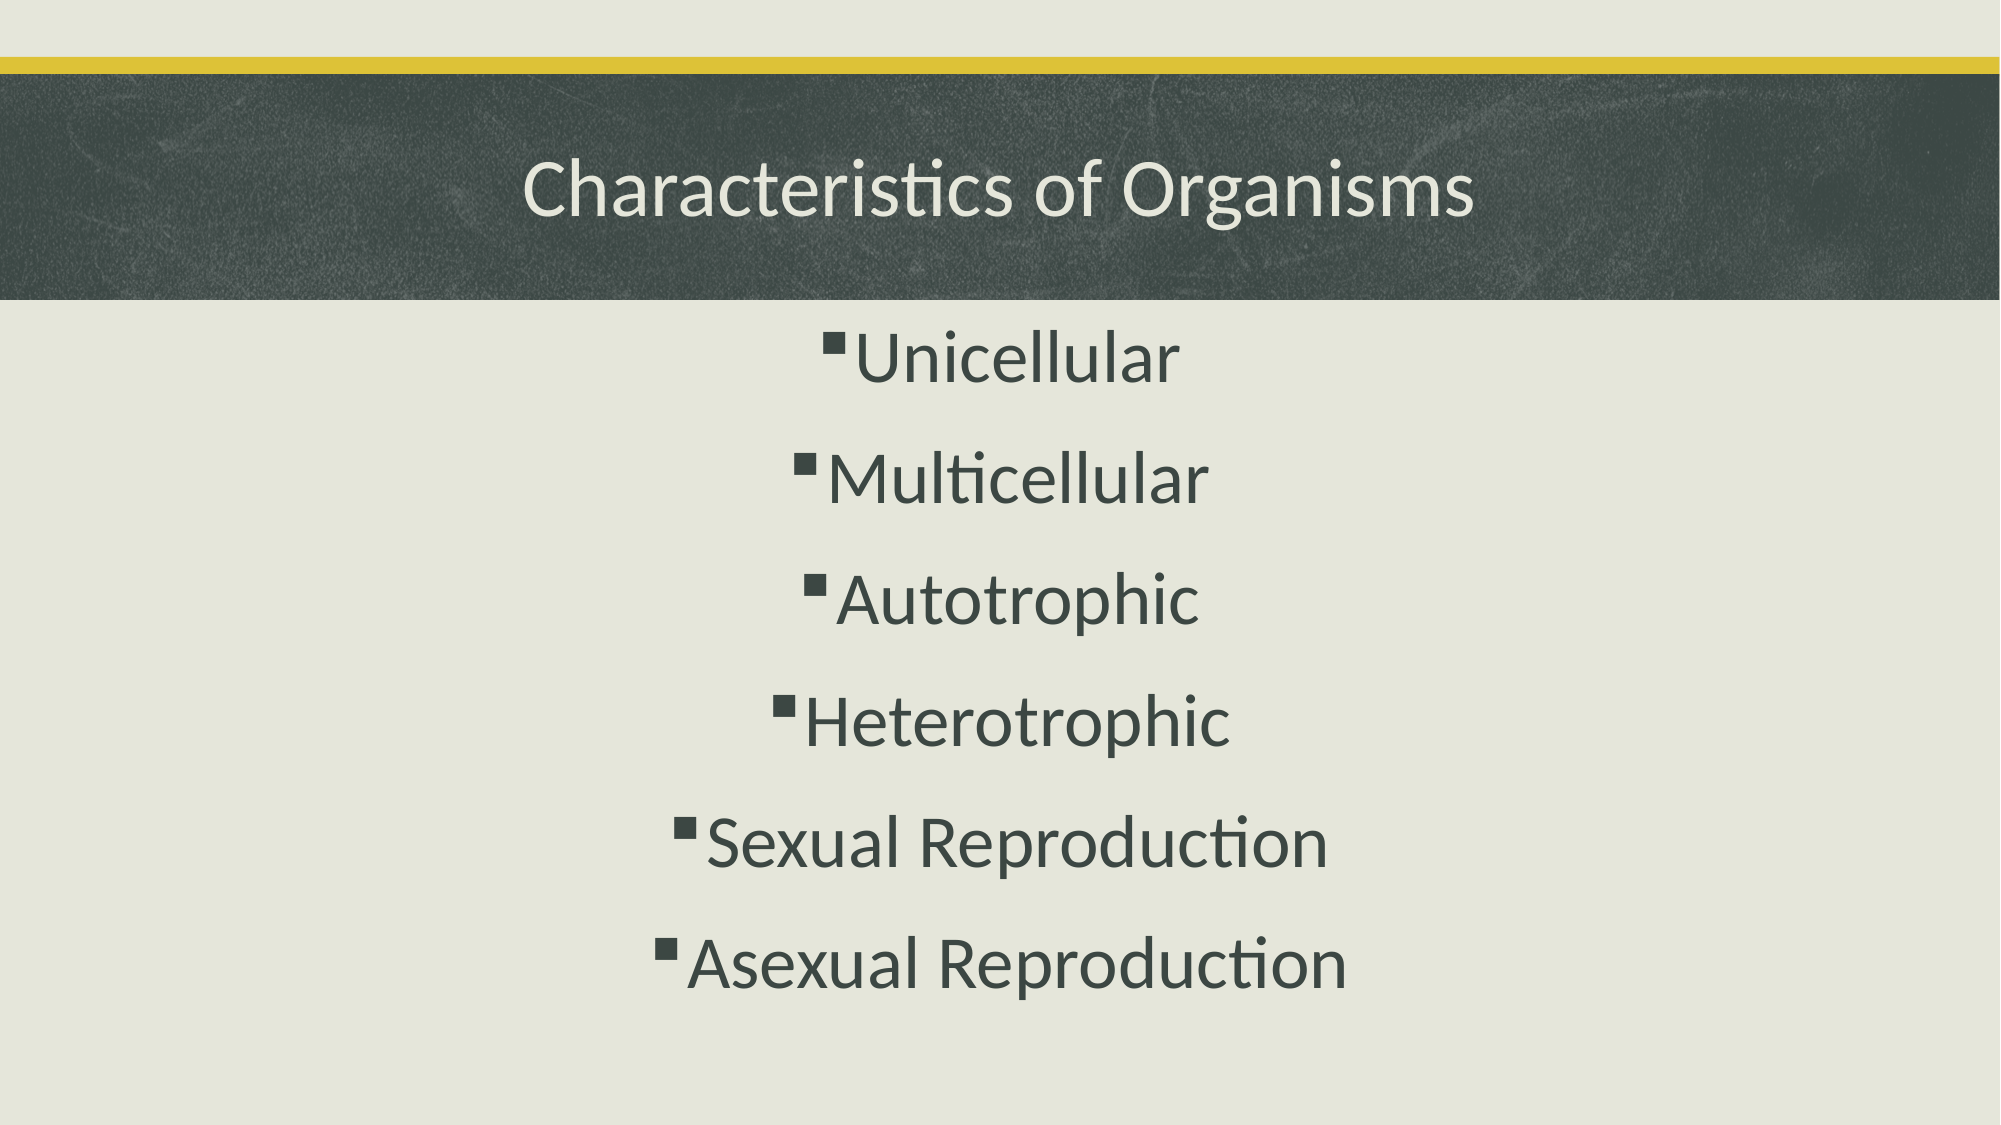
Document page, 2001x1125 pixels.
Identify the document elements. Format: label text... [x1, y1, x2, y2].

picture [0, 74, 2000, 300]
title Characteristics of Organisms [210, 76, 1790, 299]
list Unicellular Multicellular Autotrophic Heterotrophic Sexual Reproduction Asexual Reproduction [210, 299, 1790, 1125]
